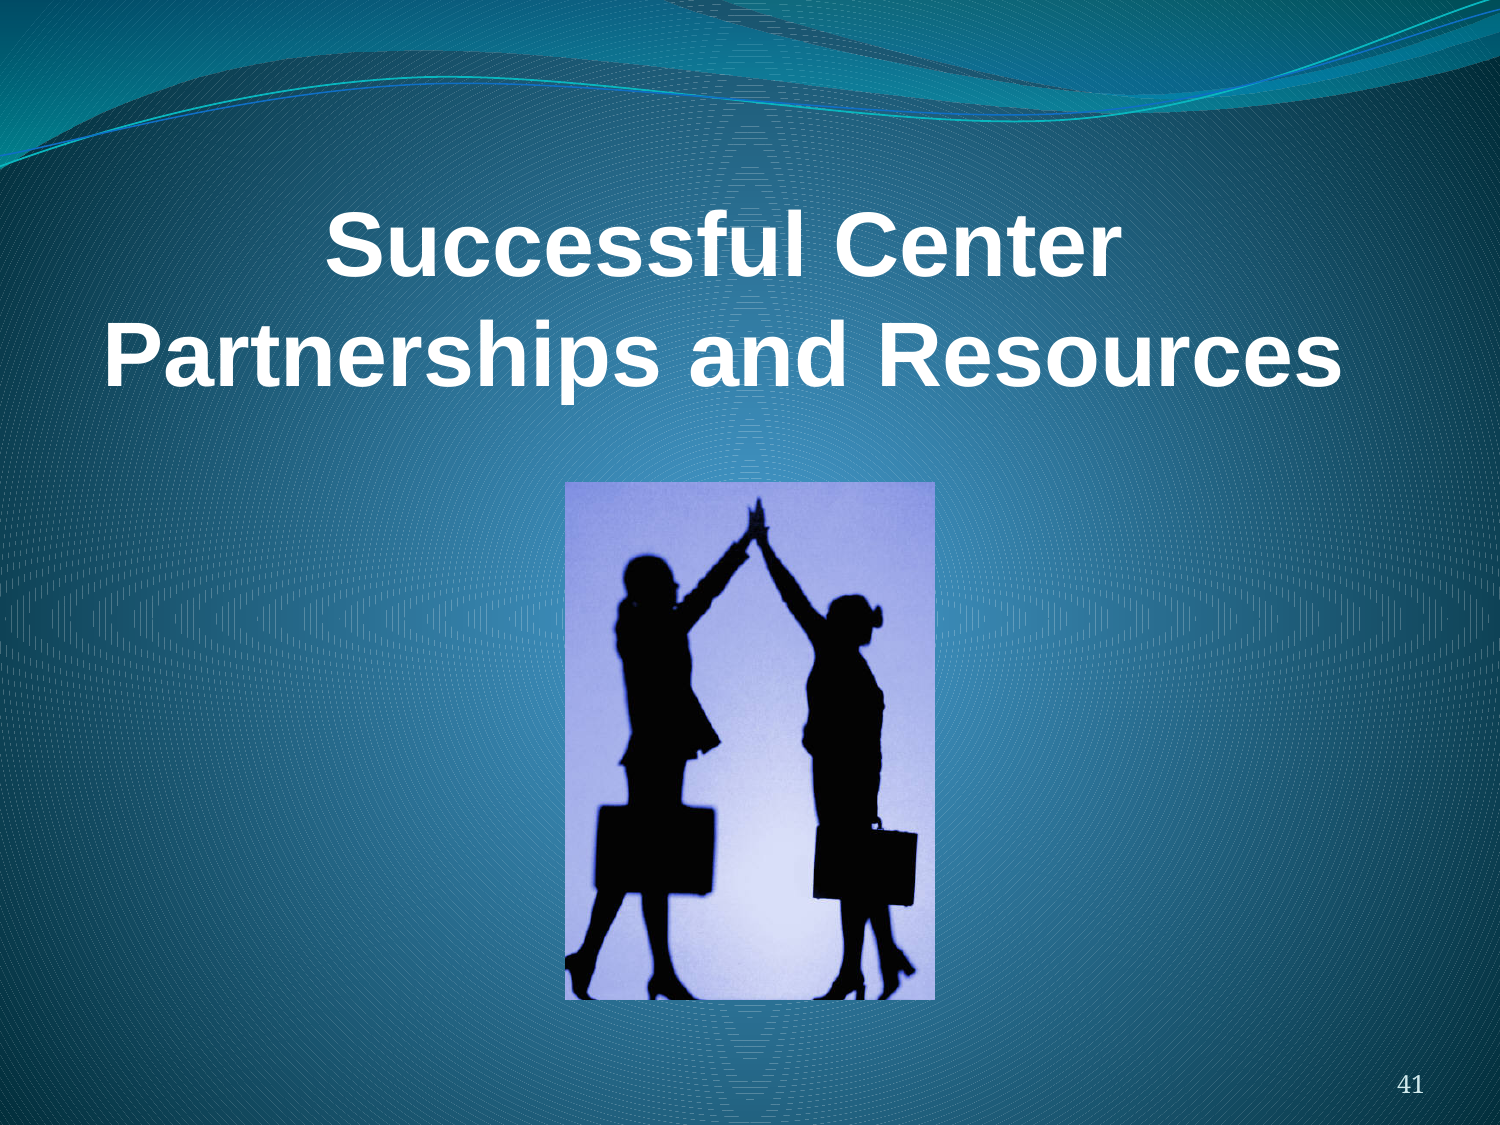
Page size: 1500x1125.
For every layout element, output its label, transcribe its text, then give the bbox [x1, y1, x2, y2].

picture [565, 481, 935, 1001]
title Successful Center Partnerships and Resources [86, 216, 1362, 440]
slide_number 41 [1299, 1042, 1425, 1103]
